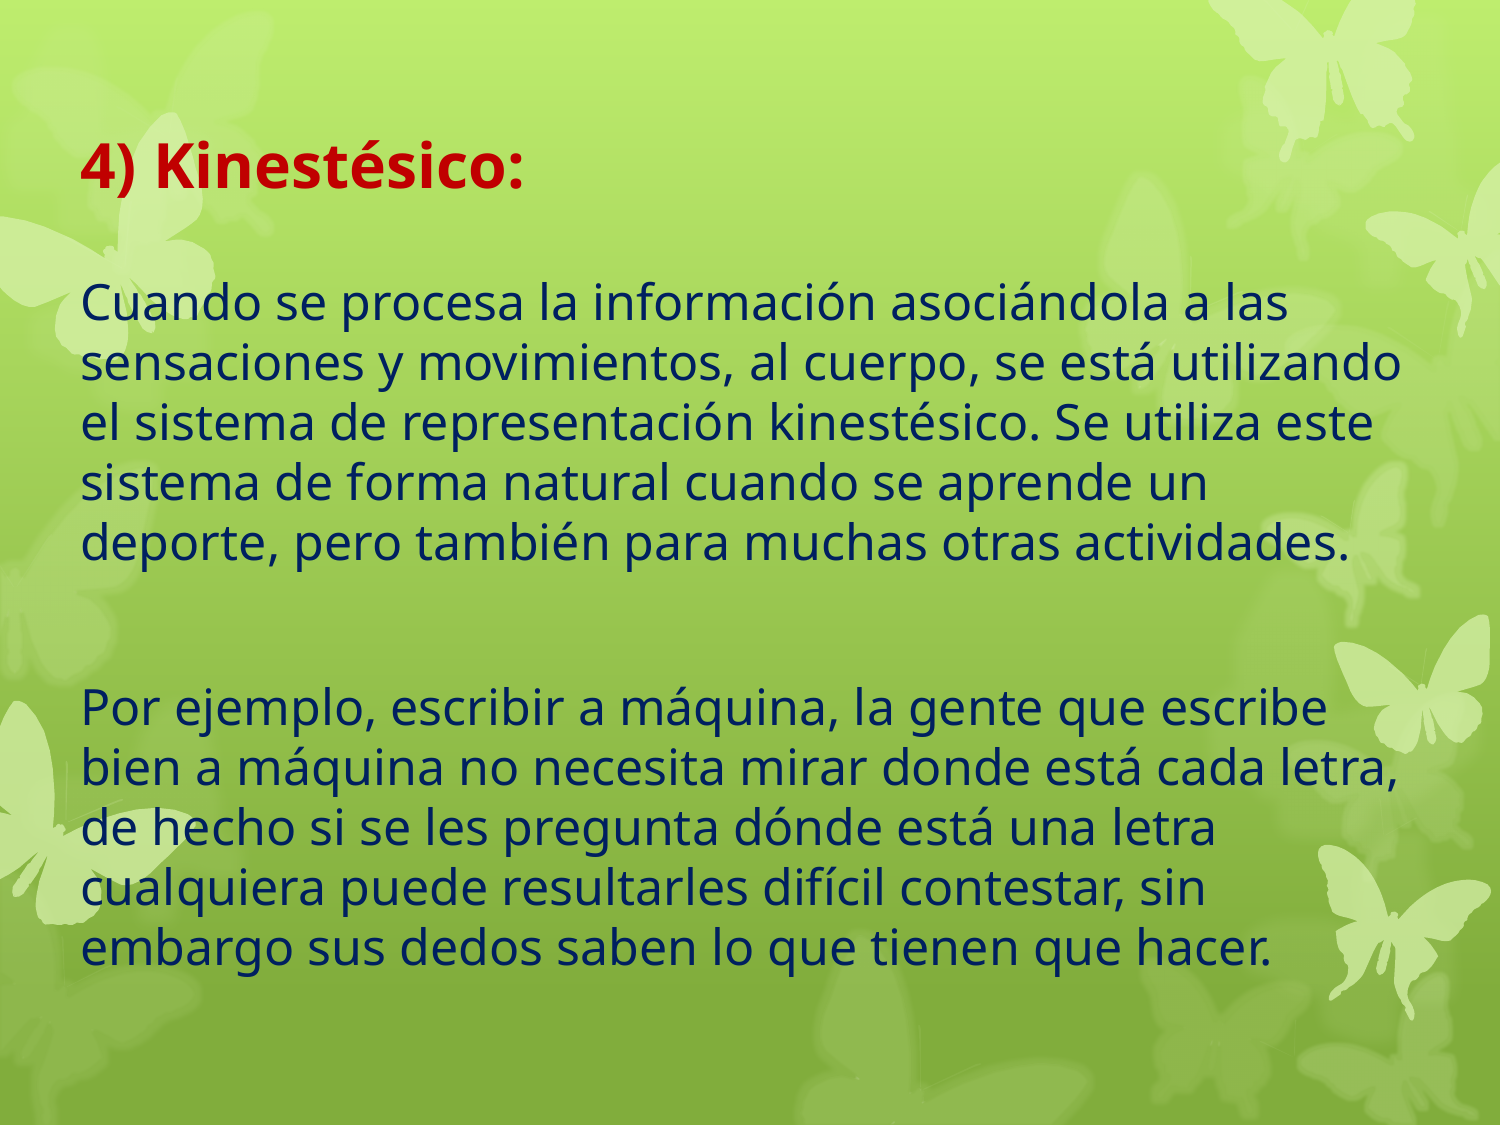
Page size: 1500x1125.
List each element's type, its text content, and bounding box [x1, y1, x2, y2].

list 4) Kinestésico: Cuando se procesa la información asociándola a las sensaciones y movimientos, al cuerpo, se está utilizando el sistema de representación kinestésico. Se utiliza este sistema de forma natural cuando se aprende un deporte, pero también para muchas otras actividades. Por ejemplo, escribir a máquina, la gente que escribe bien a máquina no necesita mirar donde está cada letra, de hecho si se les pregunta dónde está una letra cualquiera puede resultarles difícil contestar, sin embargo sus dedos saben lo que tienen que hacer. [64, 78, 1436, 1024]
